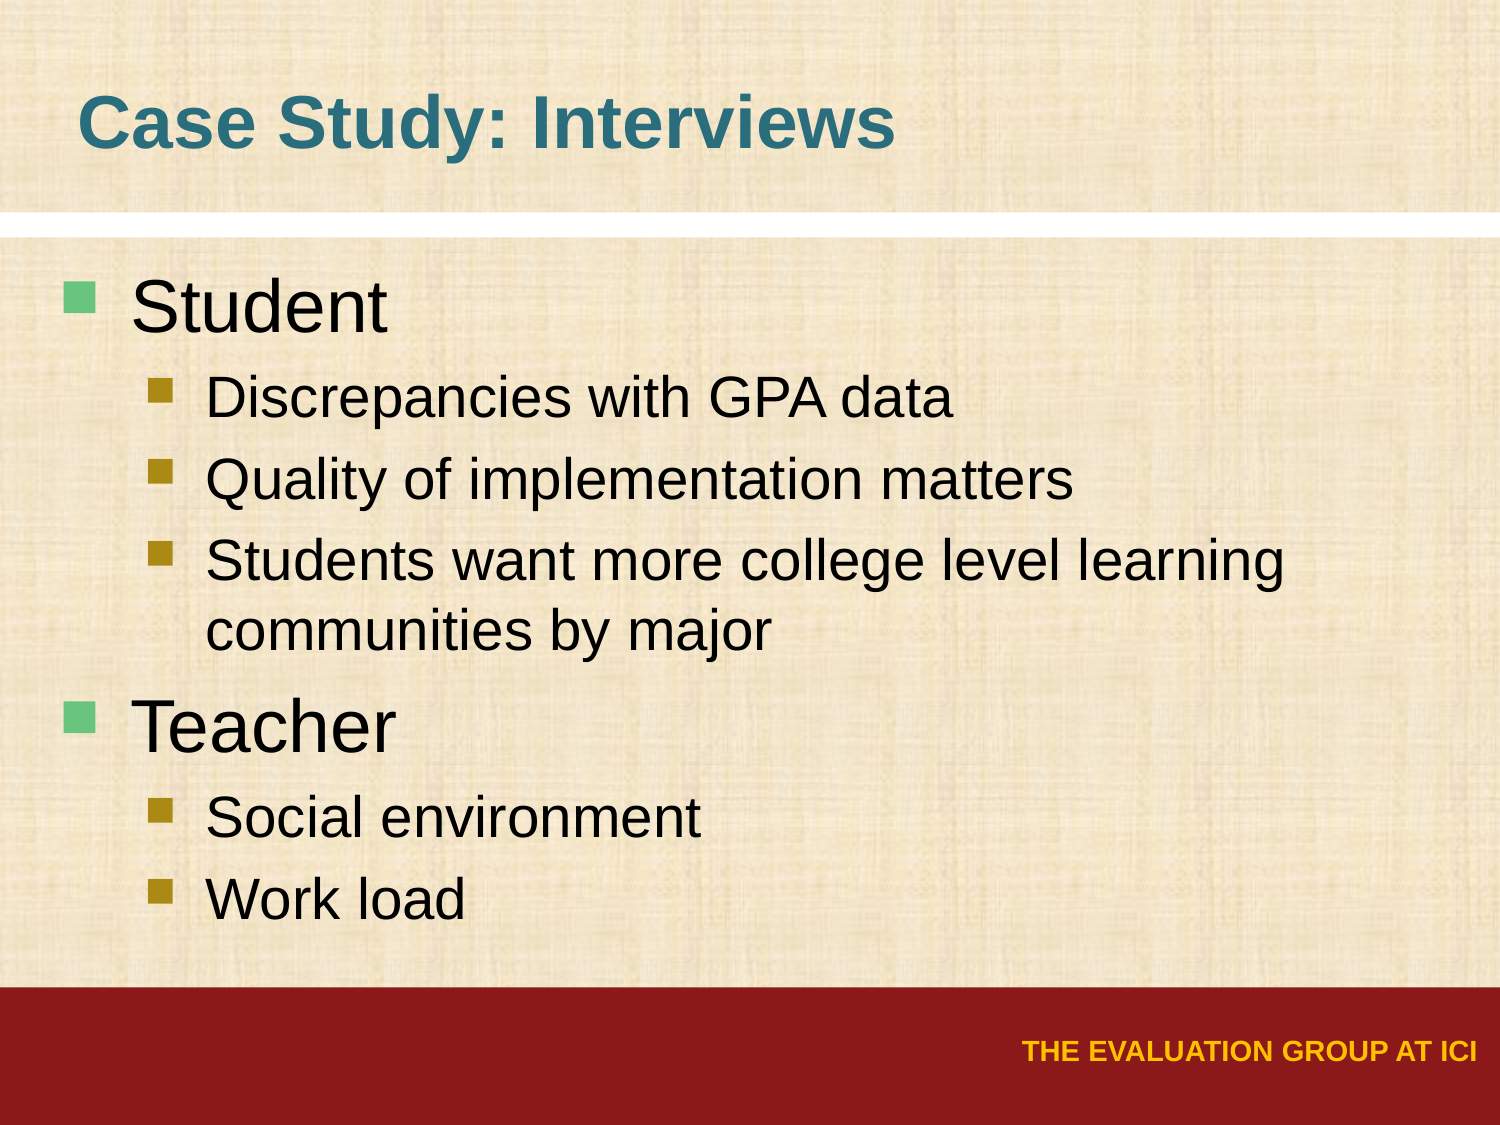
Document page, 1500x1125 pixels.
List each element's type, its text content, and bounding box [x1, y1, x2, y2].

list Student Discrepancies with GPA data Quality of implementation matters Students want more college level learning communities by major Teacher Social environment Work load [49, 249, 1413, 961]
title Case Study: Interviews [62, 37, 1213, 201]
